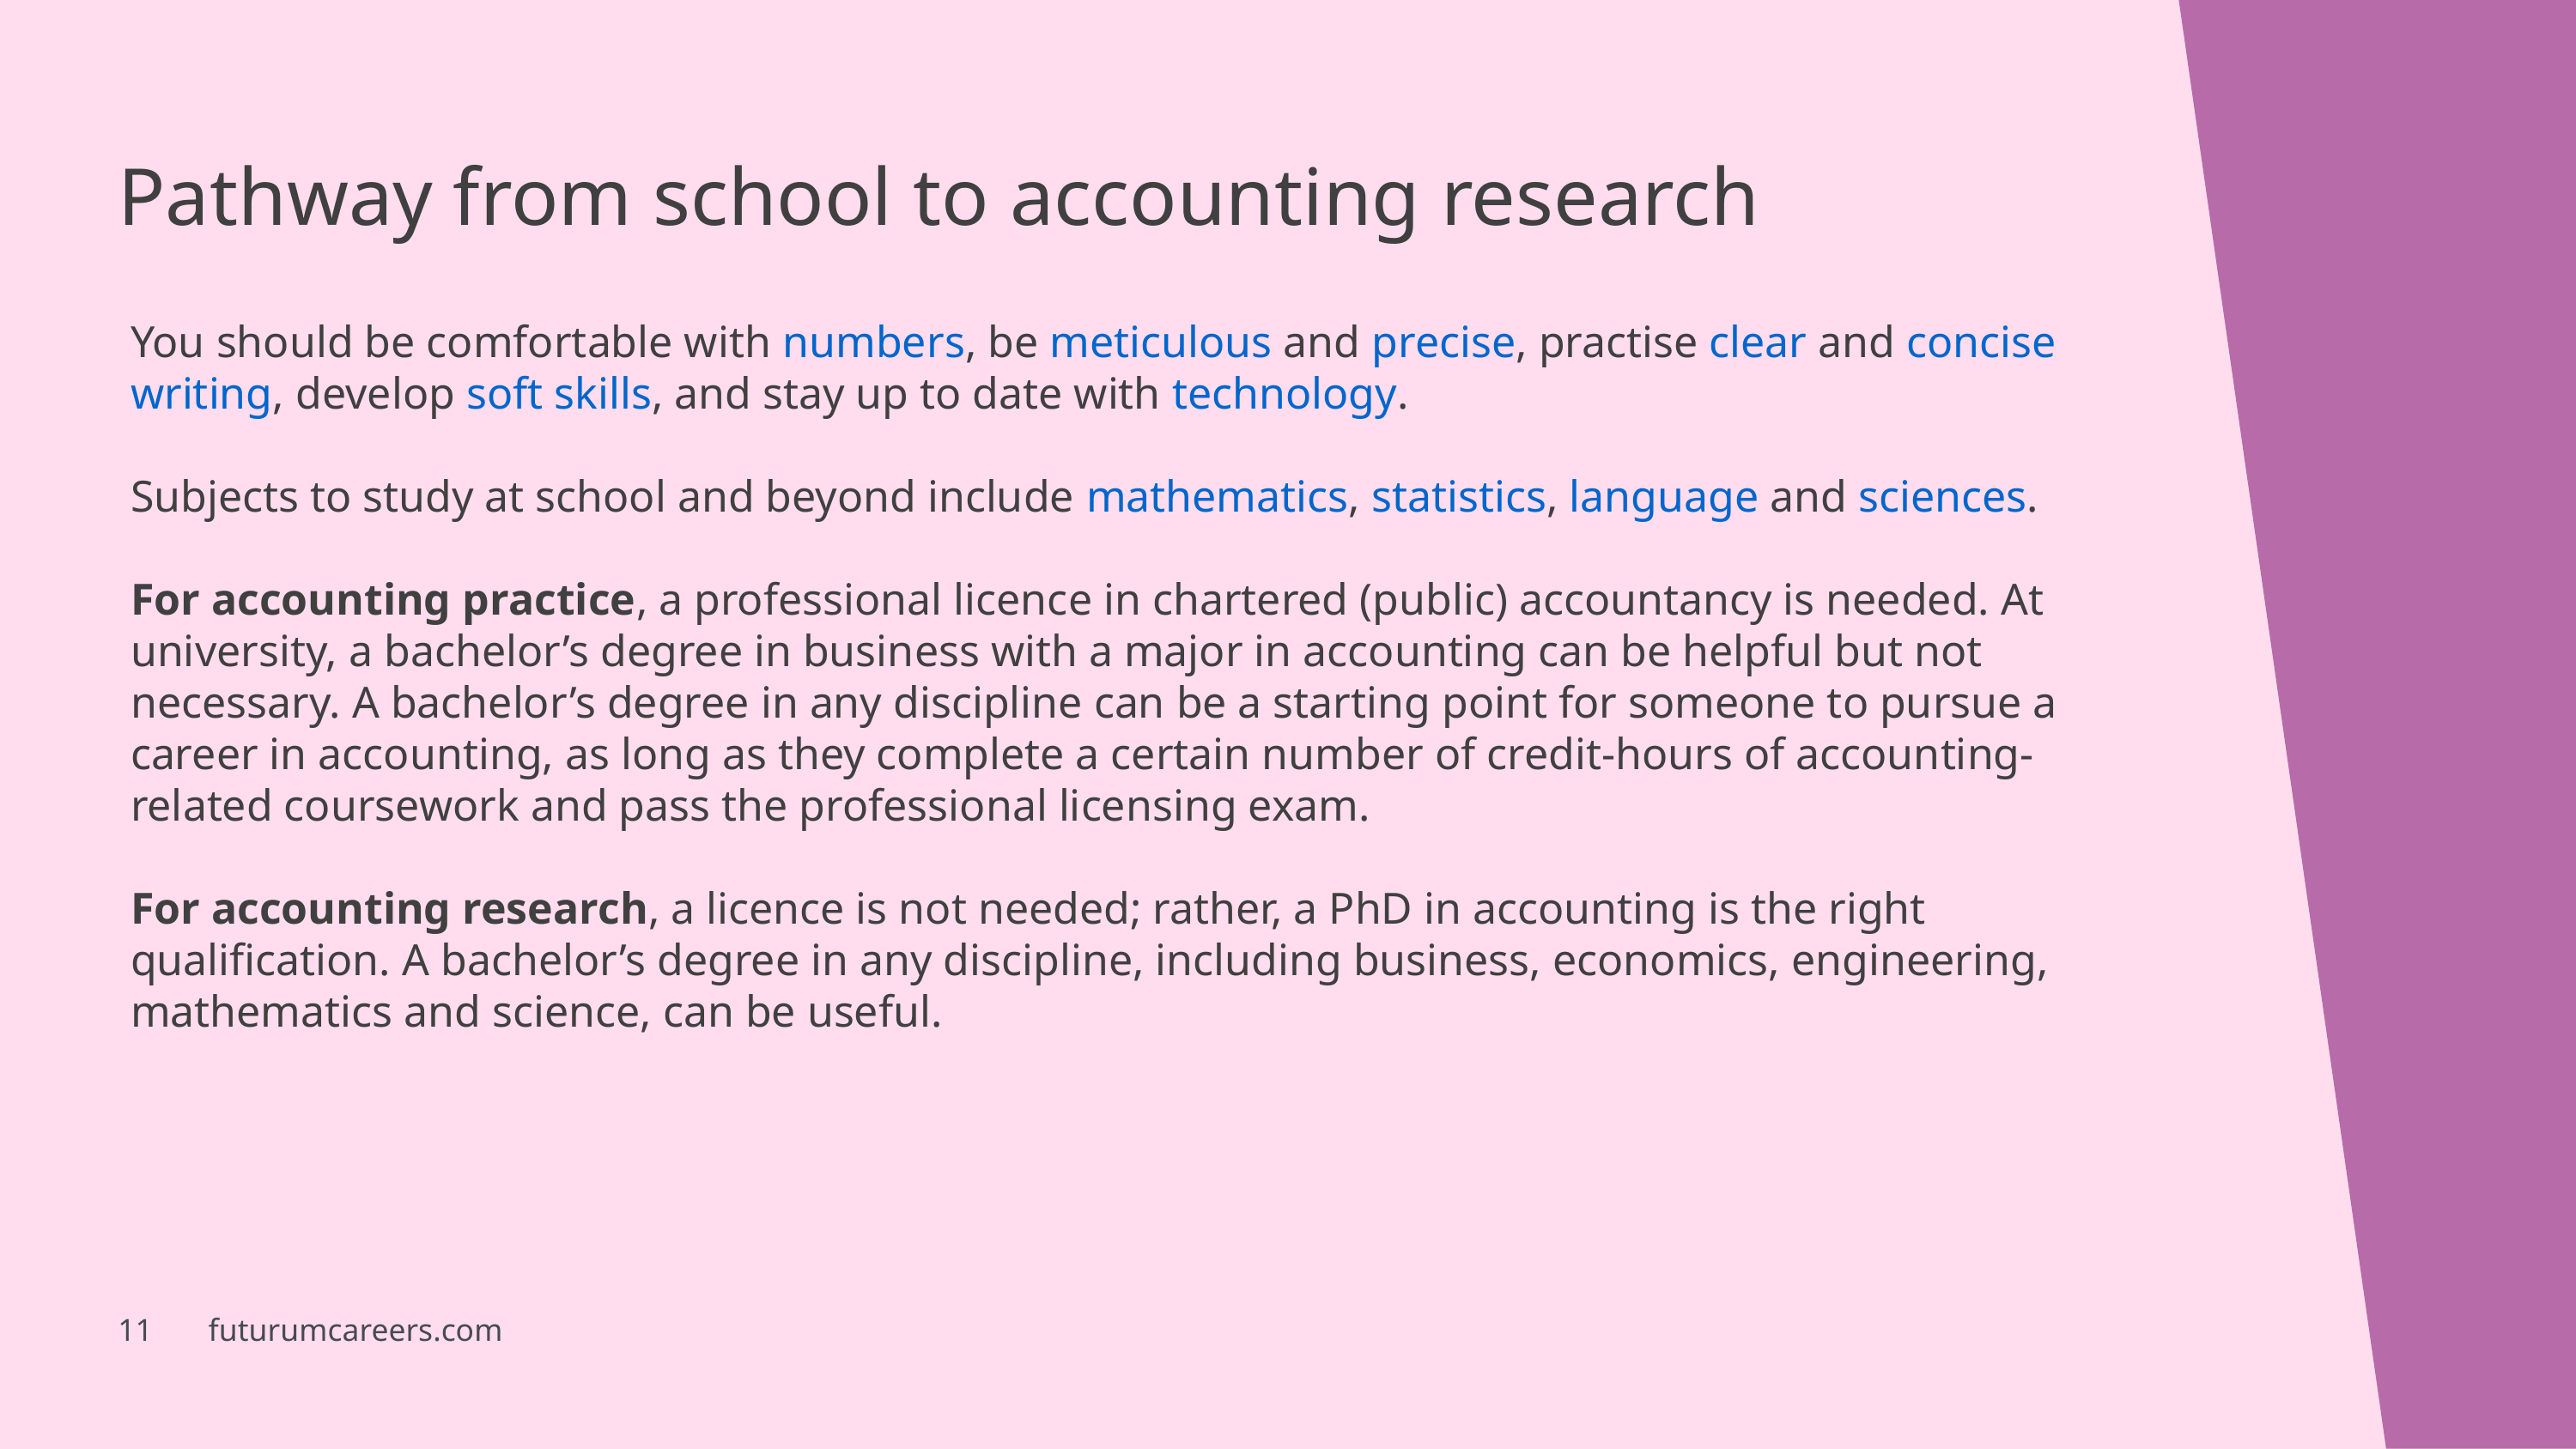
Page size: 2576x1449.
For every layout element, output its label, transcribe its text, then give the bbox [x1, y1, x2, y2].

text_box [1652, 525, 2576, 924]
text_box Pathway from school to accounting research [118, 139, 2038, 241]
text_box You should be comfortable with numbers, be meticulous and precise, practise clear and concise writing, develop soft skills, and stay up to date with technology. Subjects to study at school and beyond include mathematics, statistics, language and sciences. For accounting practice, a professional licence in chartered (public) accountancy is needed. At university, a bachelor’s degree in business with a major in accounting can be helpful but not necessary. A bachelor’s degree in any discipline can be a starting point for someone to pursue a career in accounting, as long as they complete a certain number of credit-hours of accounting-related coursework and pass the professional licensing exam. For accounting research, a licence is not needed; rather, a PhD in accounting is the right qualification. A bachelor’s degree in any discipline, including business, economics, engineering, mathematics and science, can be useful. [118, 307, 2142, 1081]
text_box 11 futurumcareers.com [118, 1304, 820, 1348]
